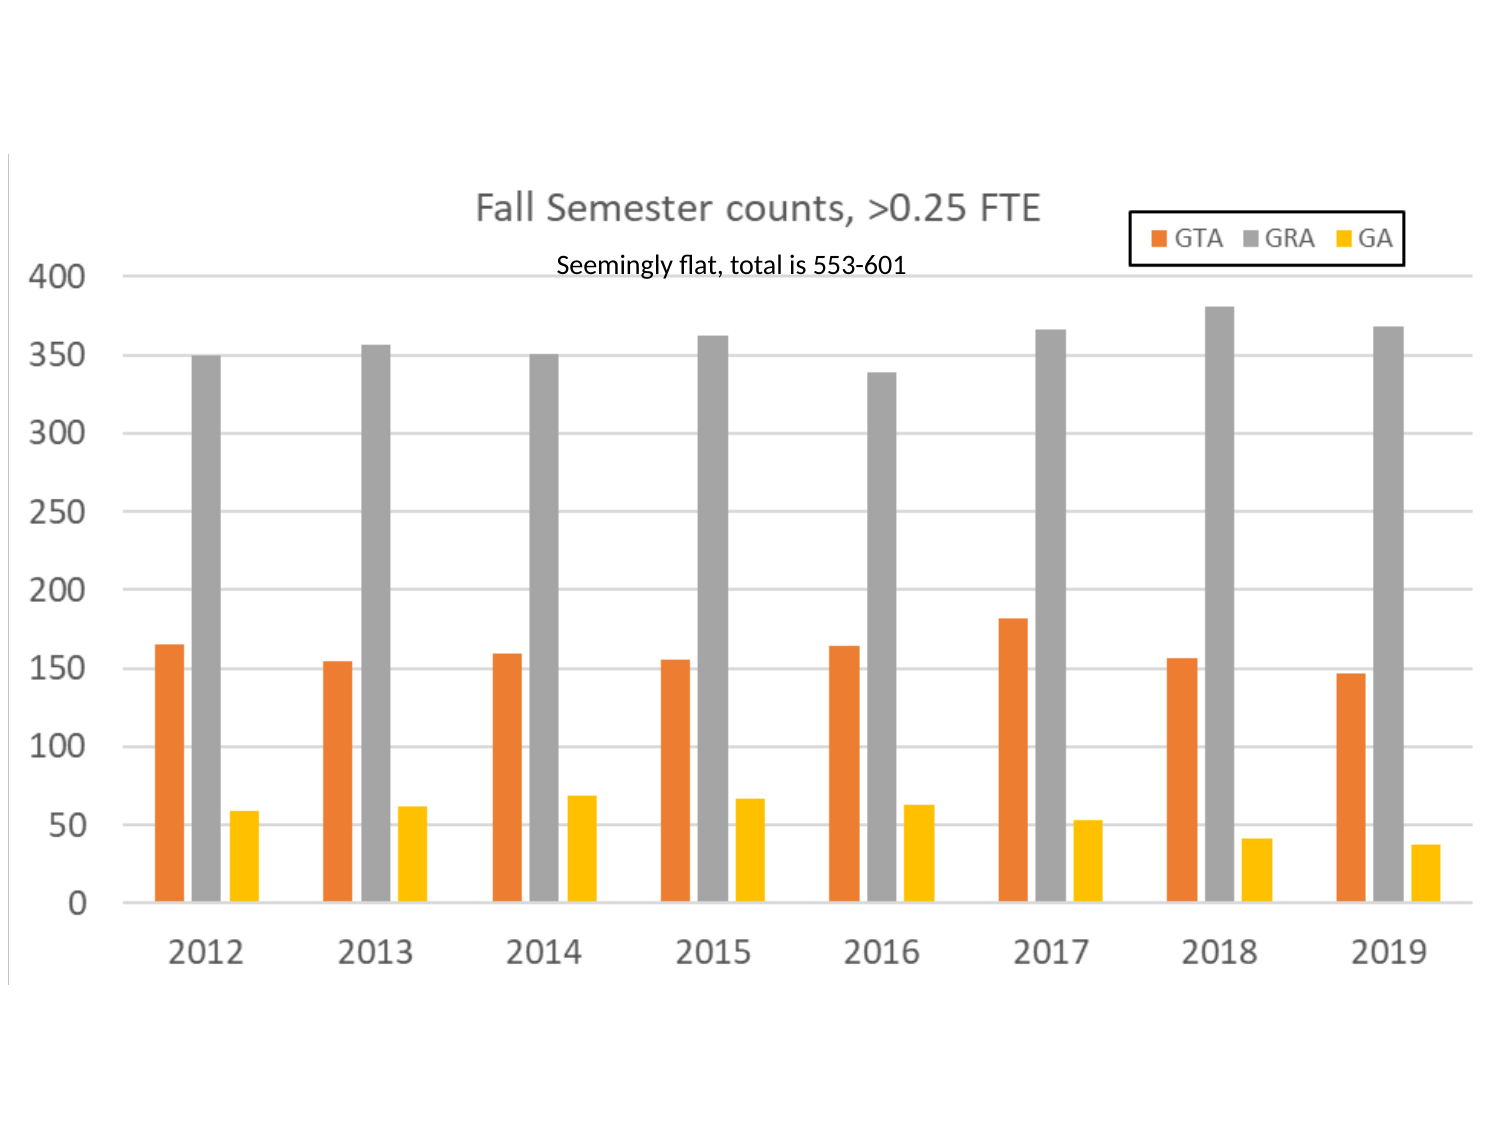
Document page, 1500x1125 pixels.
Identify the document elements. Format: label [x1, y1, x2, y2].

picture [7, 154, 1500, 985]
